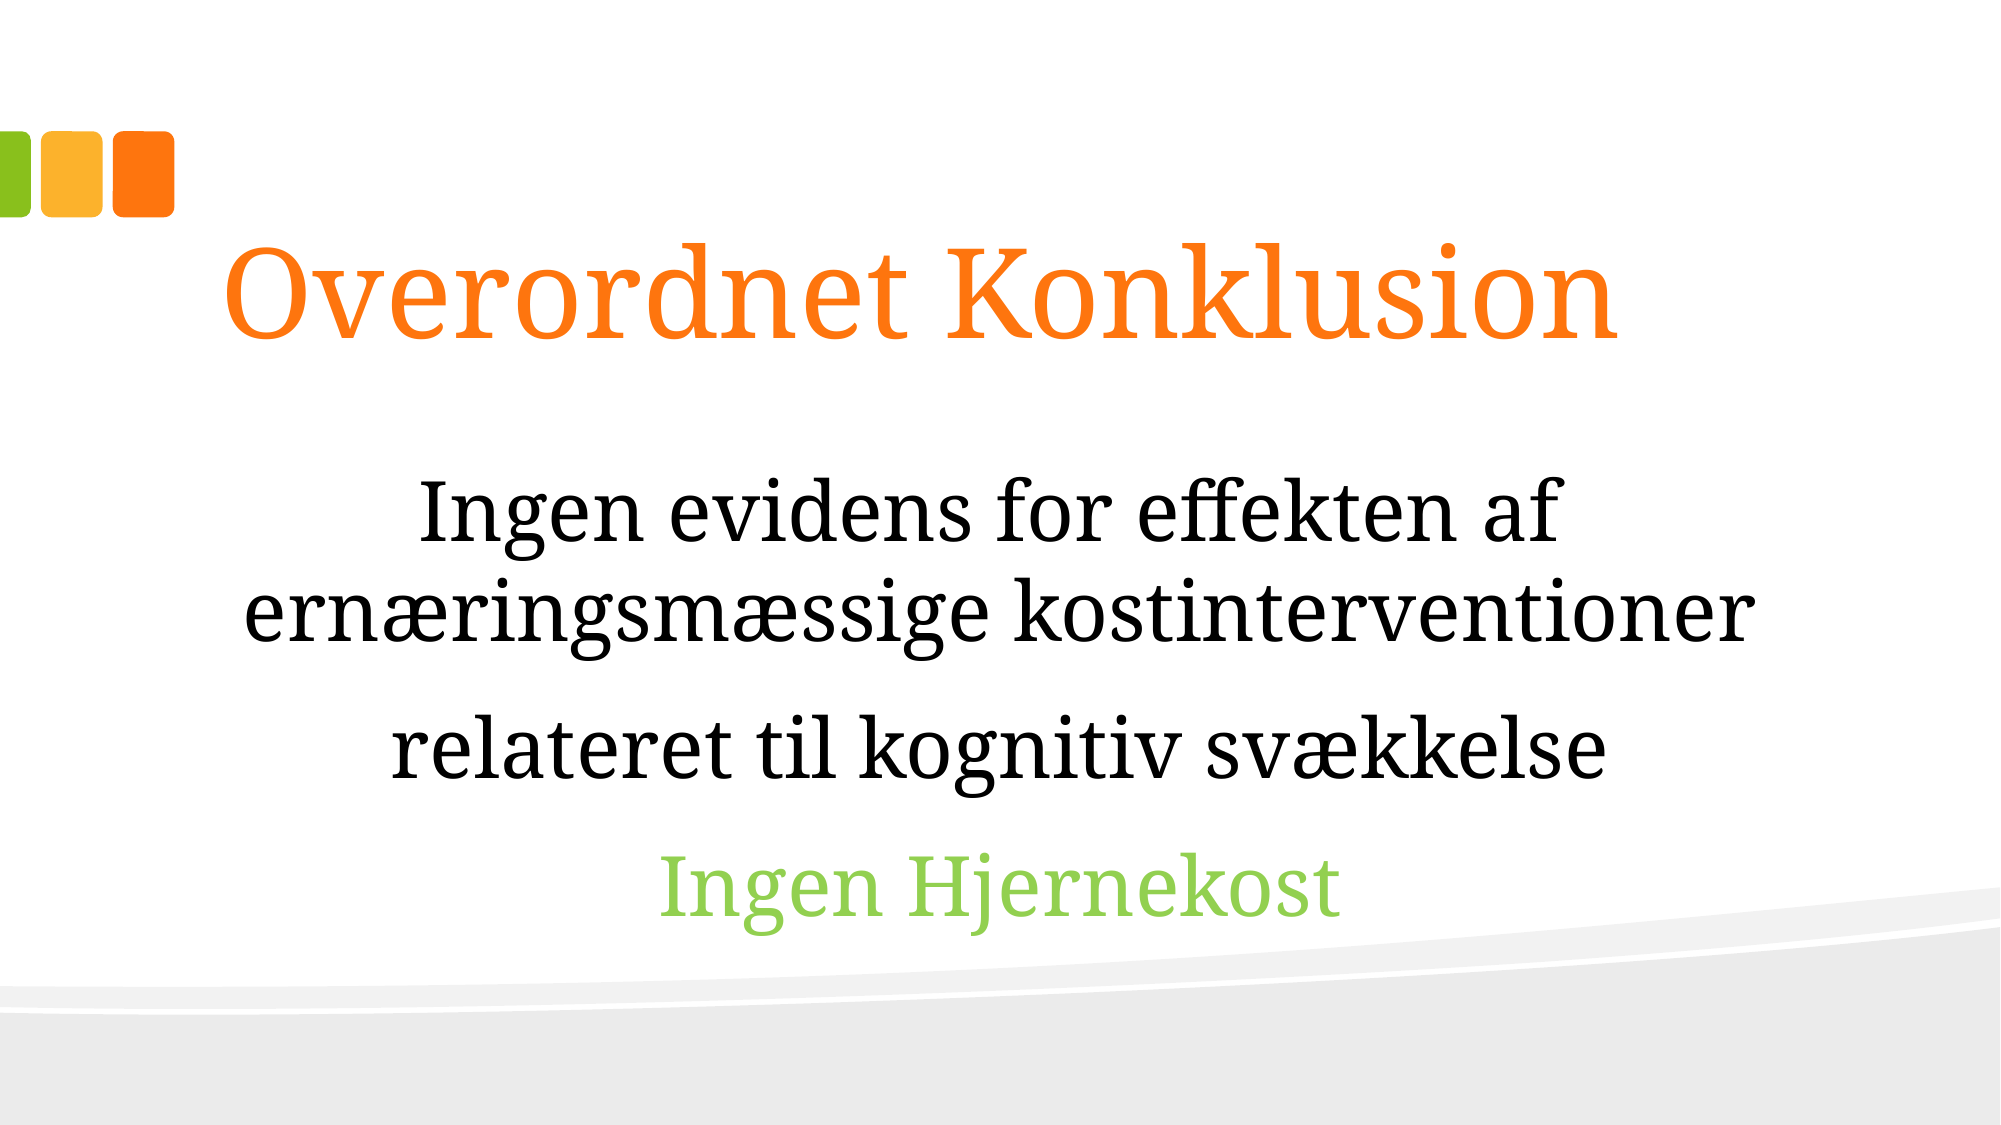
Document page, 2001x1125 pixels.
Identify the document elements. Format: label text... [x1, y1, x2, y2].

title Overordnet Konklusion [200, 24, 1800, 374]
list Ingen evidens for effekten af ​​ernæringsmæssige kostinterventioner relateret til kognitiv svækkelse Ingen Hjernekost [200, 448, 1800, 1013]
